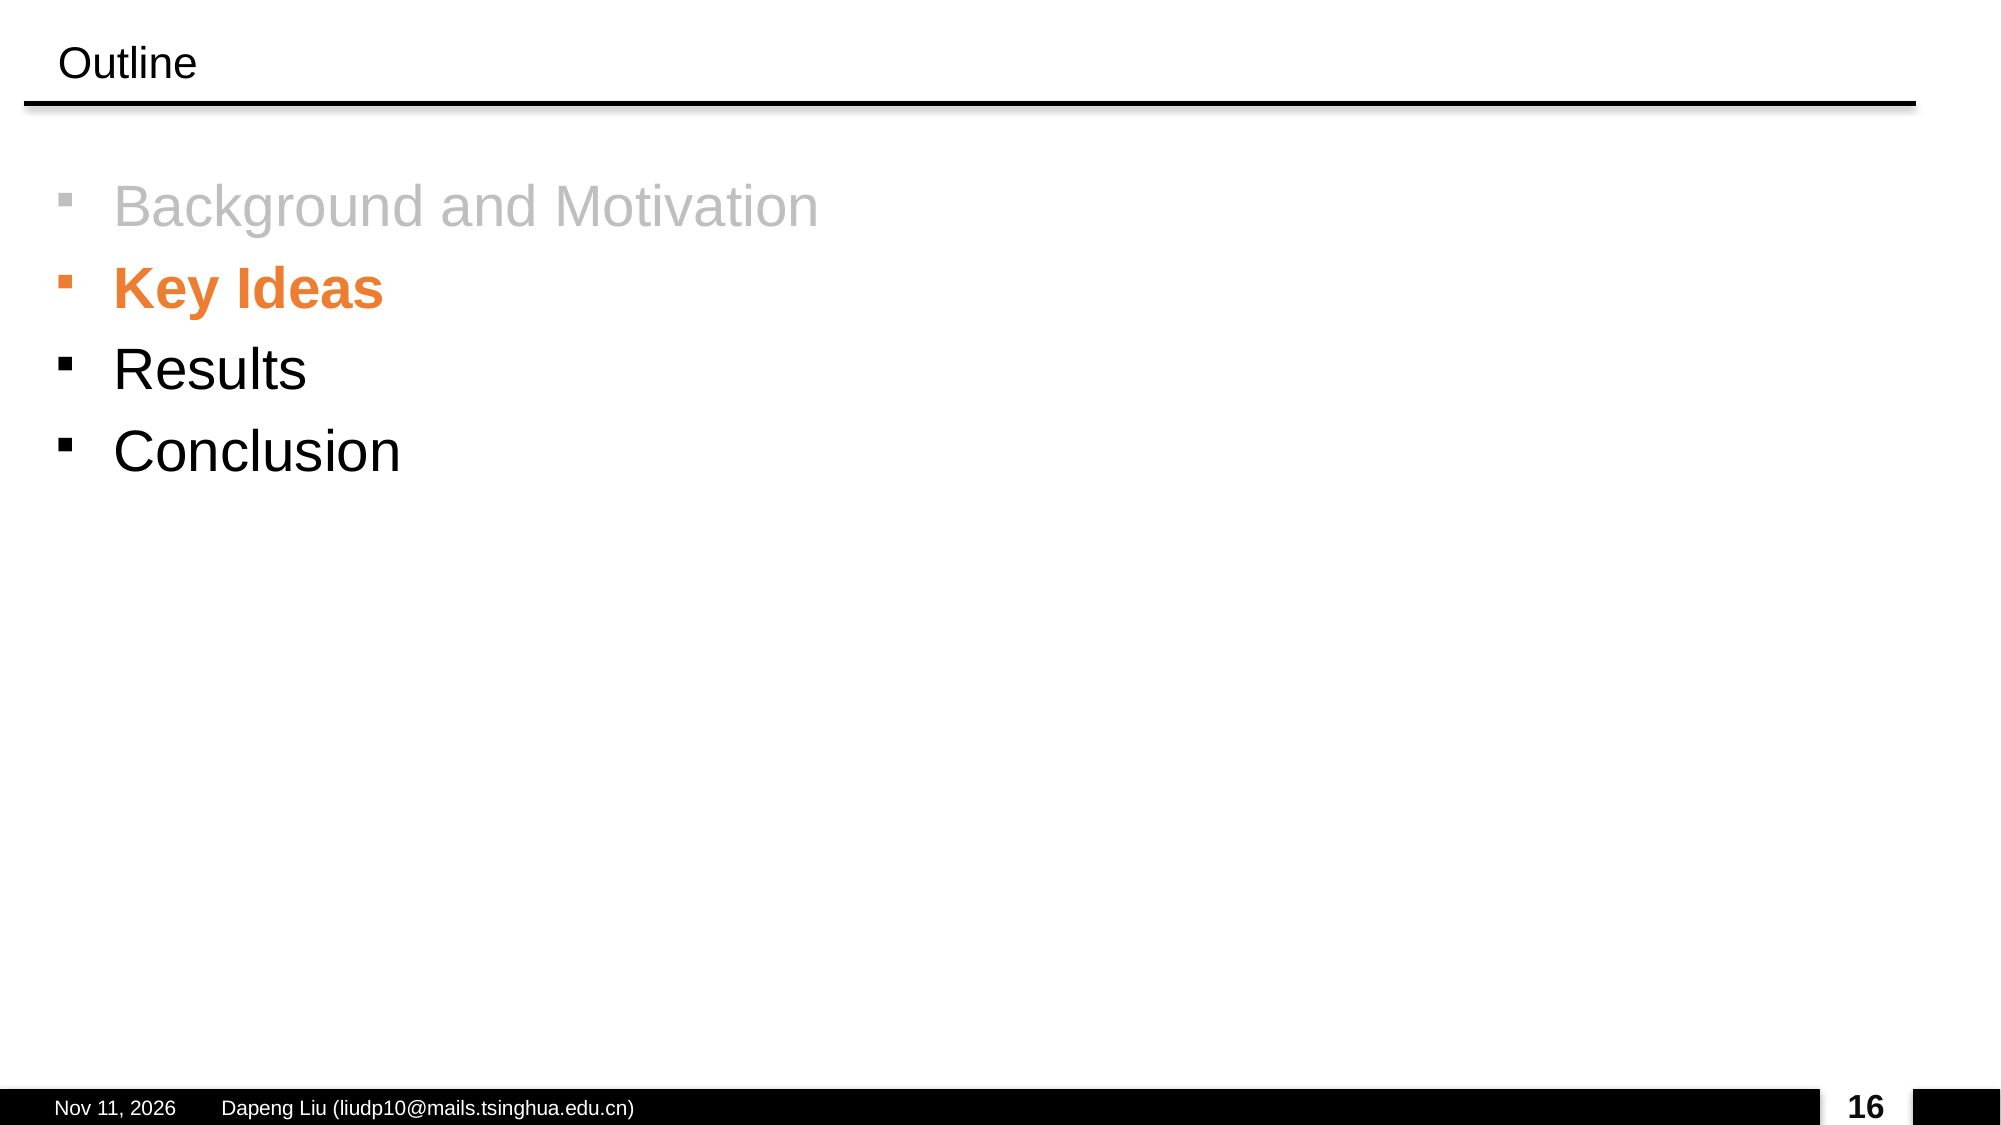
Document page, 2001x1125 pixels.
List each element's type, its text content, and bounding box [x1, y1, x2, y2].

list Background and Motivation Key Ideas Results Conclusion [41, 160, 1957, 1024]
footer Dapeng Liu (liudp10@mails.tsinghua.edu.cn) [177, 1088, 650, 1125]
title Outline [42, 26, 1843, 95]
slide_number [39, 1089, 177, 1124]
slide_number 15 [1819, 1084, 1914, 1125]
